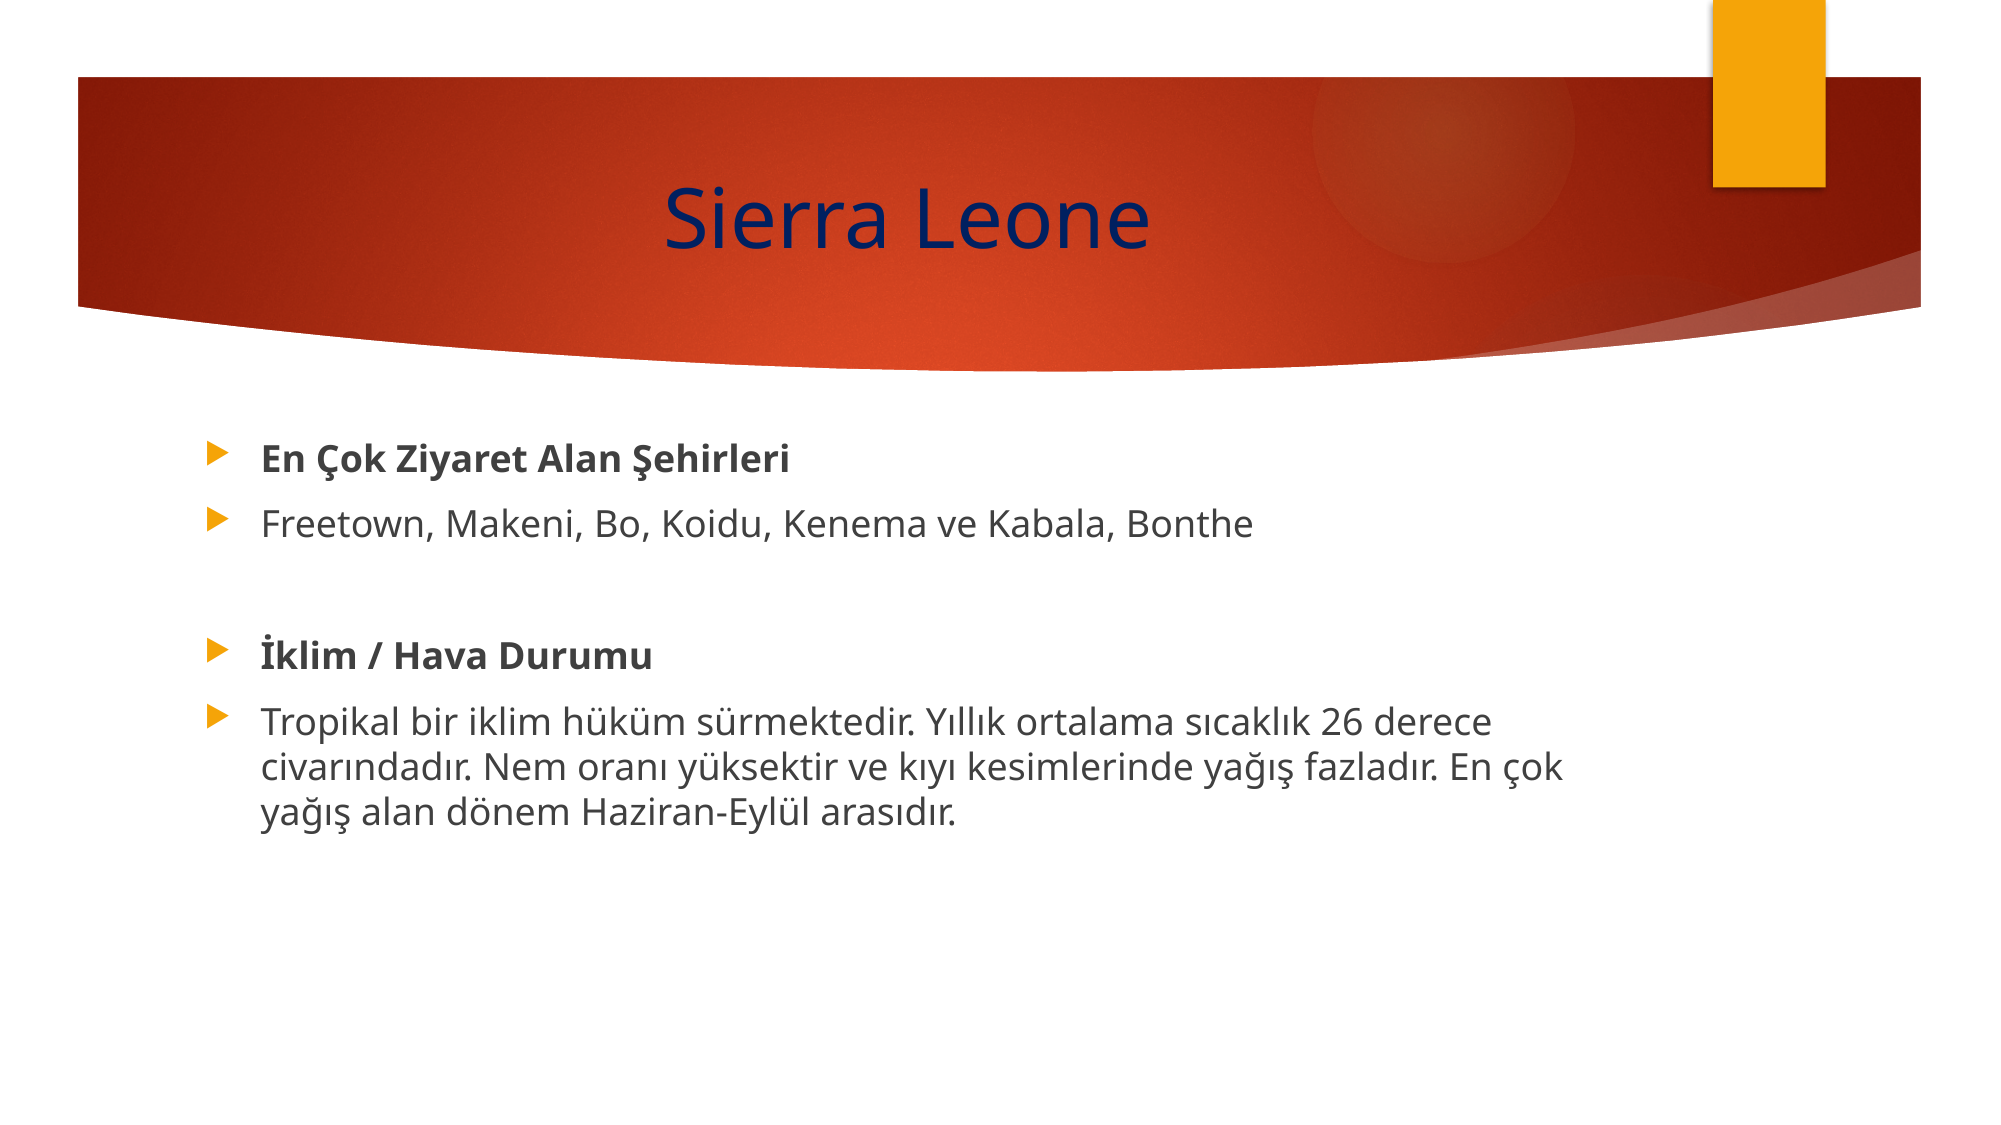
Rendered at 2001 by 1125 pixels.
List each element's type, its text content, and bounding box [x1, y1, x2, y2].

list En Çok Ziyaret Alan Şehirleri Freetown, Makeni, Bo, Koidu, Kenema ve Kabala, Bonthe İklim / Hava Durumu Tropikal bir iklim hüküm sürmektedir. Yıllık ortalama sıcaklık 26 derece civarındadır. Nem oranı yüksektir ve kıyı kesimlerinde yağış fazladır. En çok yağış alan dönem Haziran-Eylül arasıdır. [189, 427, 1627, 988]
title Sierra Leone [189, 155, 1627, 275]
